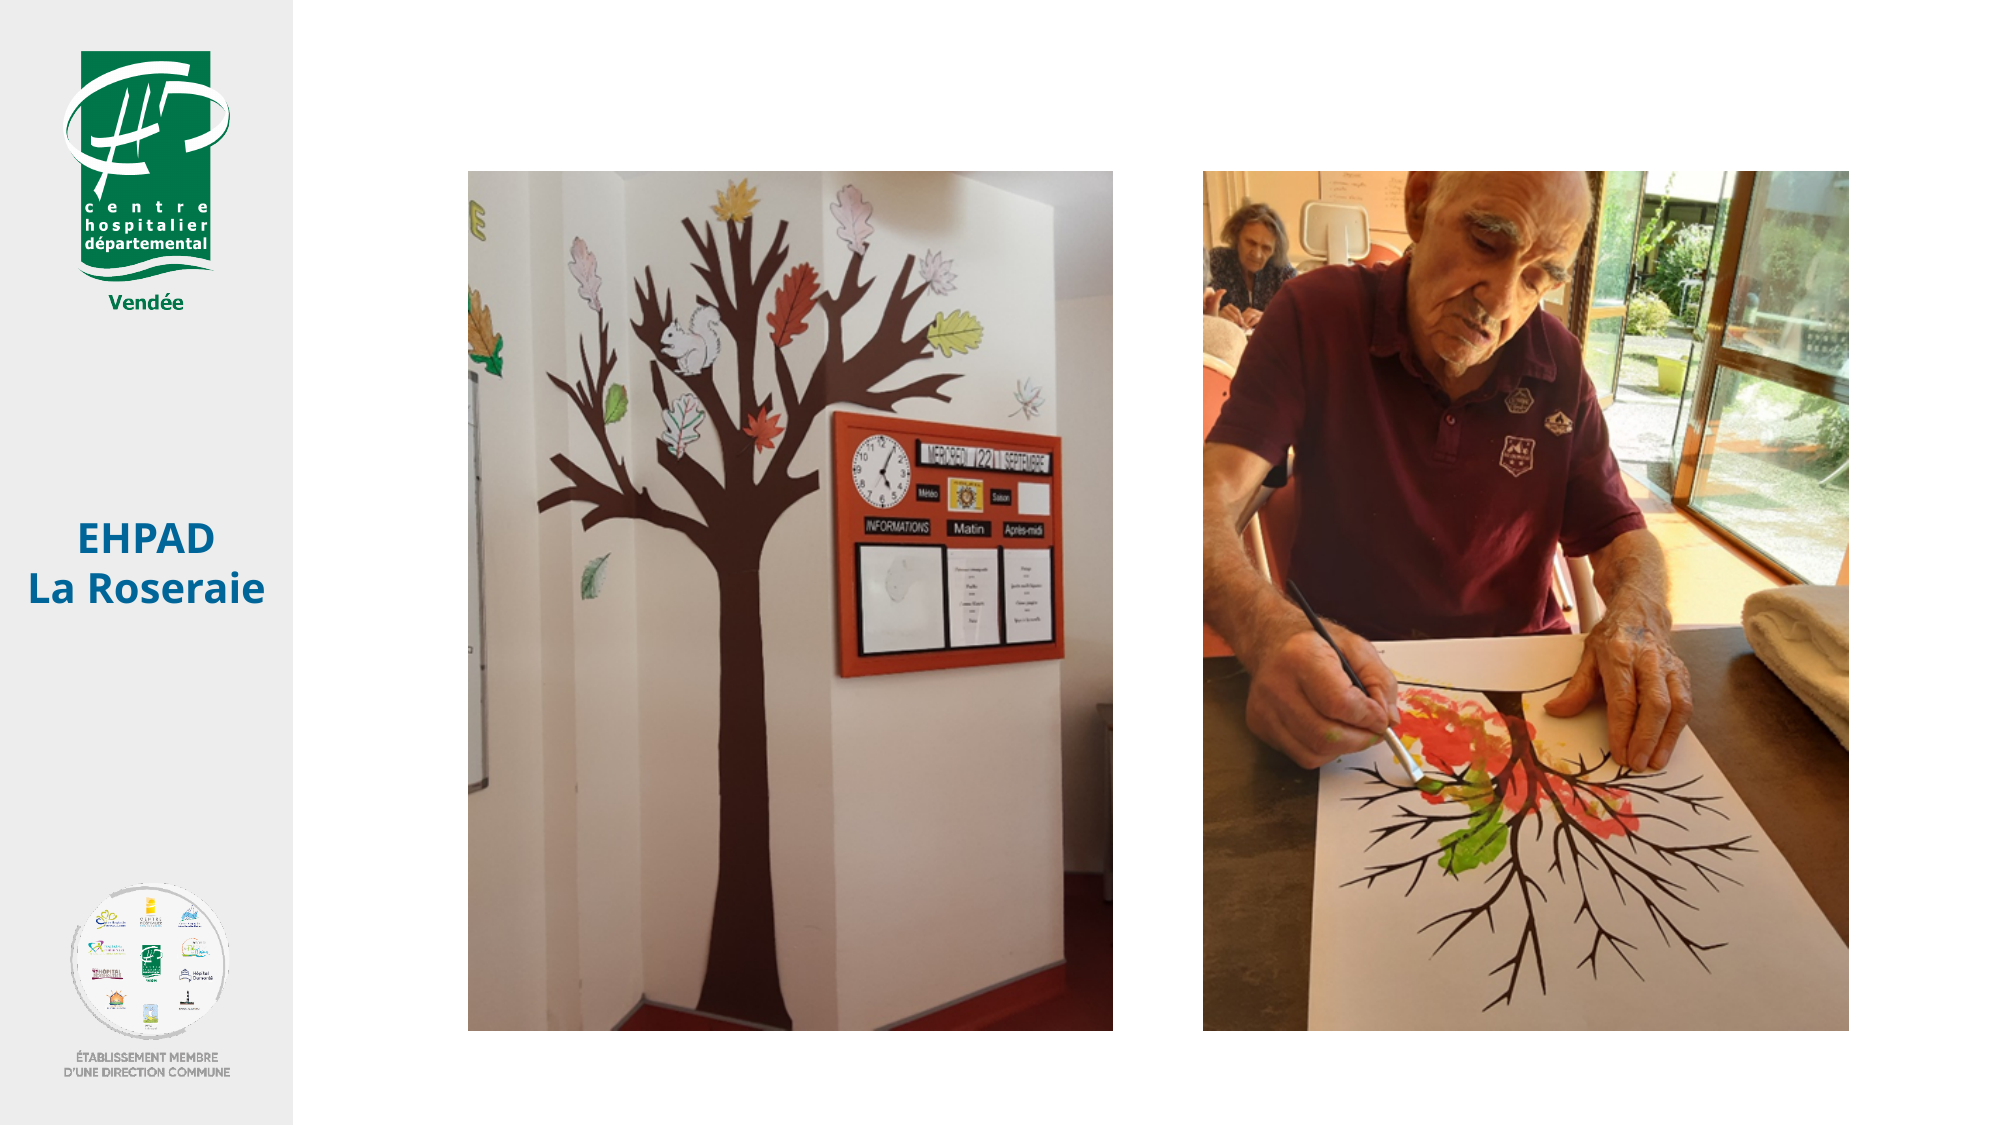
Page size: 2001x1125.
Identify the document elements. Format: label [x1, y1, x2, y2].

picture [63, 51, 230, 318]
picture [41, 875, 252, 1085]
picture [468, 171, 1113, 1031]
picture [1203, 171, 1849, 1031]
